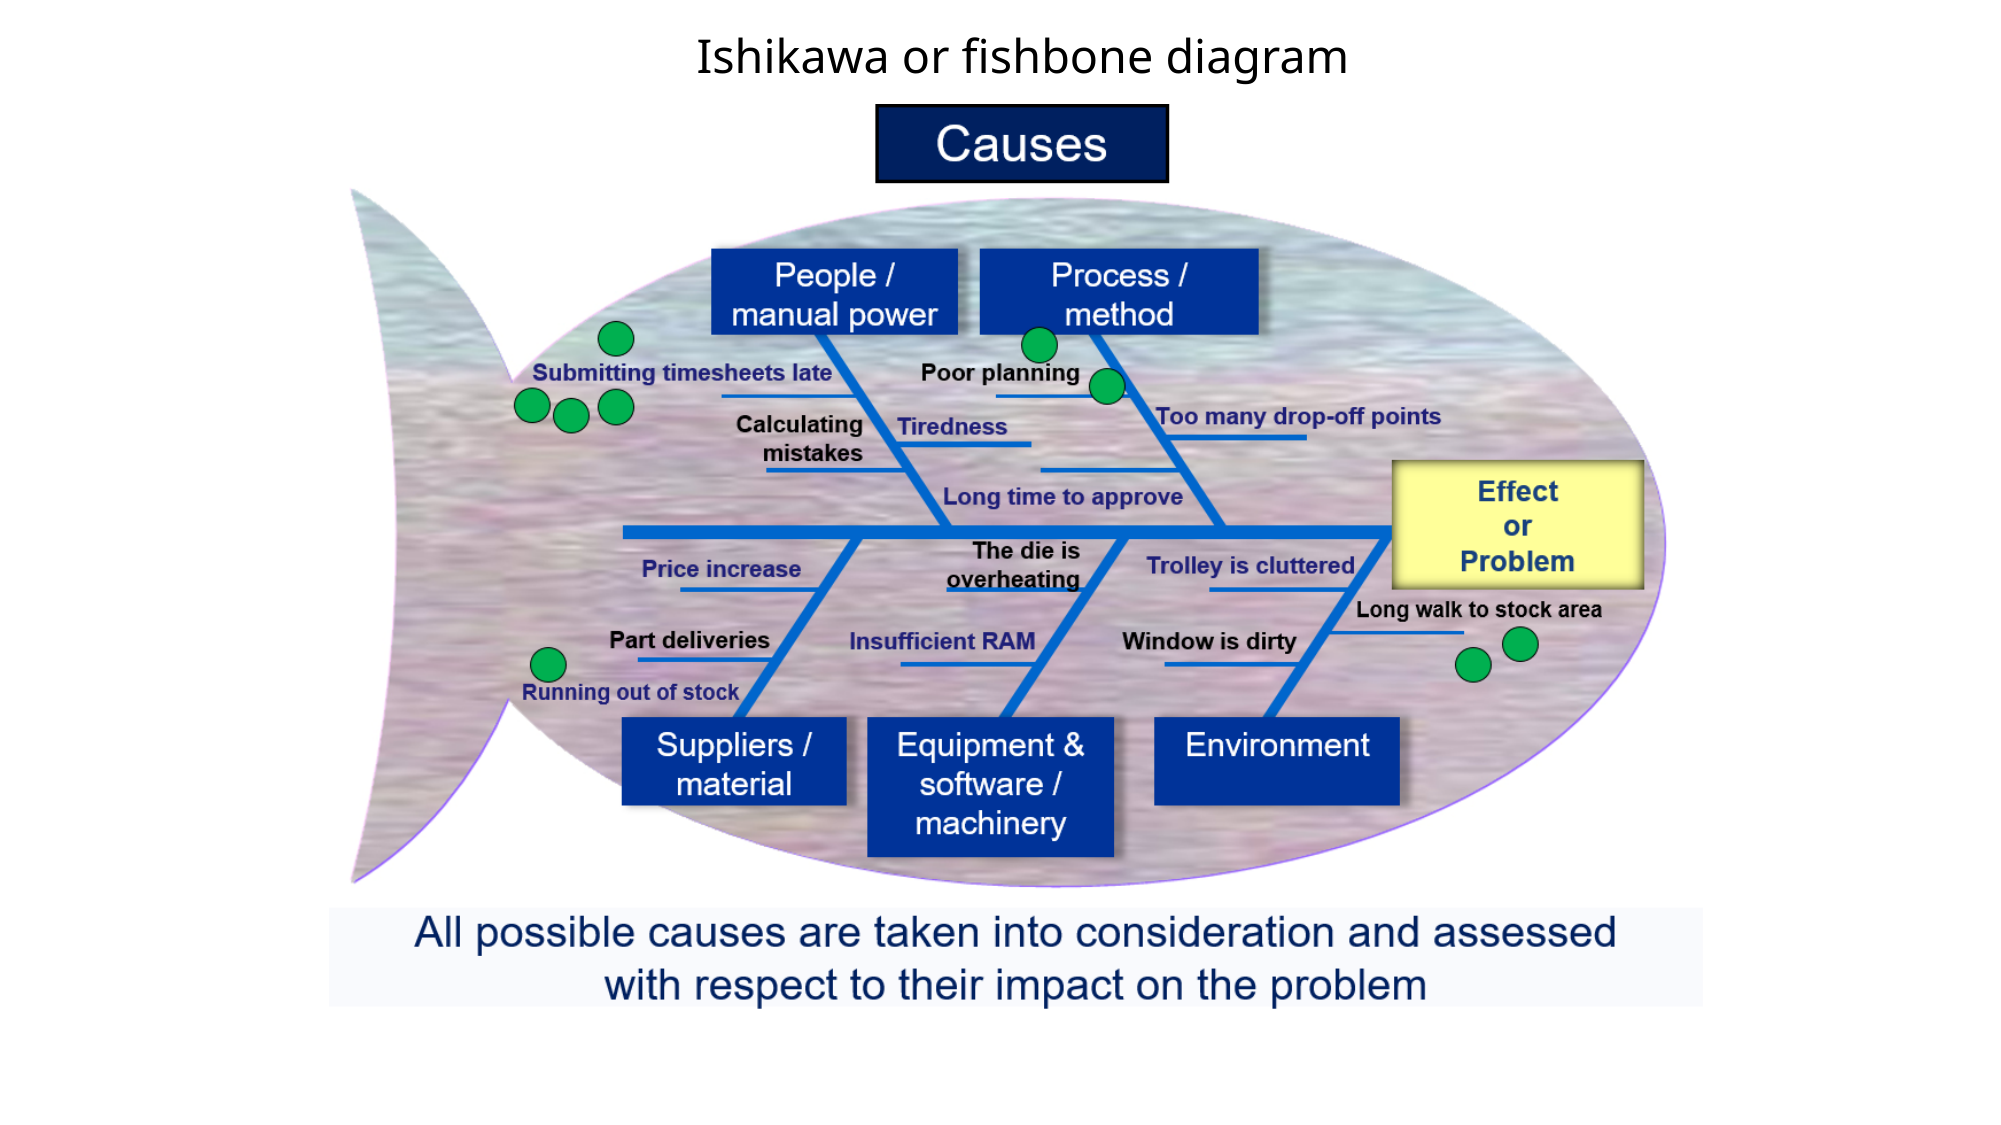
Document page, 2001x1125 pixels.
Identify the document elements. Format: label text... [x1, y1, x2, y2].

picture [328, 104, 1719, 1018]
title Ishikawa or fishbone diagram [306, 20, 1741, 93]
